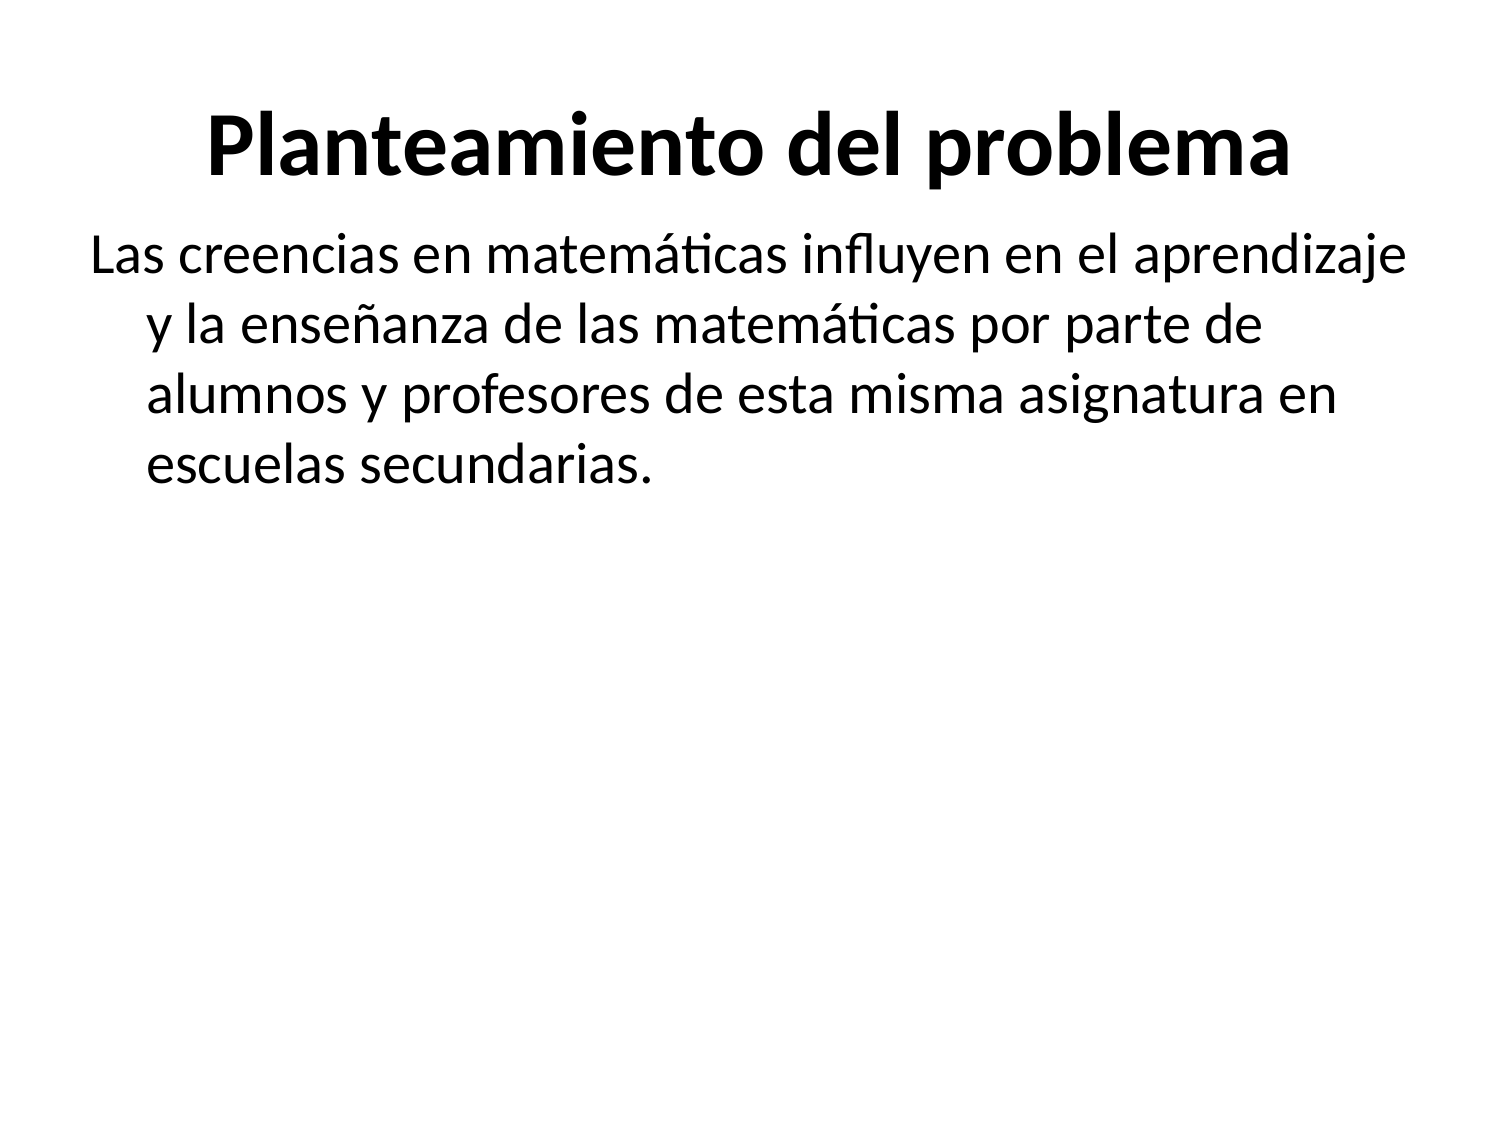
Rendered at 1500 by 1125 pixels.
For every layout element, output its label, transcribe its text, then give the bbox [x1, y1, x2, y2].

title Planteamiento del problema [75, 45, 1425, 208]
list Las creencias en matemáticas influyen en el aprendizaje y la enseñanza de las matemáticas por parte de alumnos y profesores de esta misma asignatura en escuelas secundarias. [75, 208, 1425, 1005]
